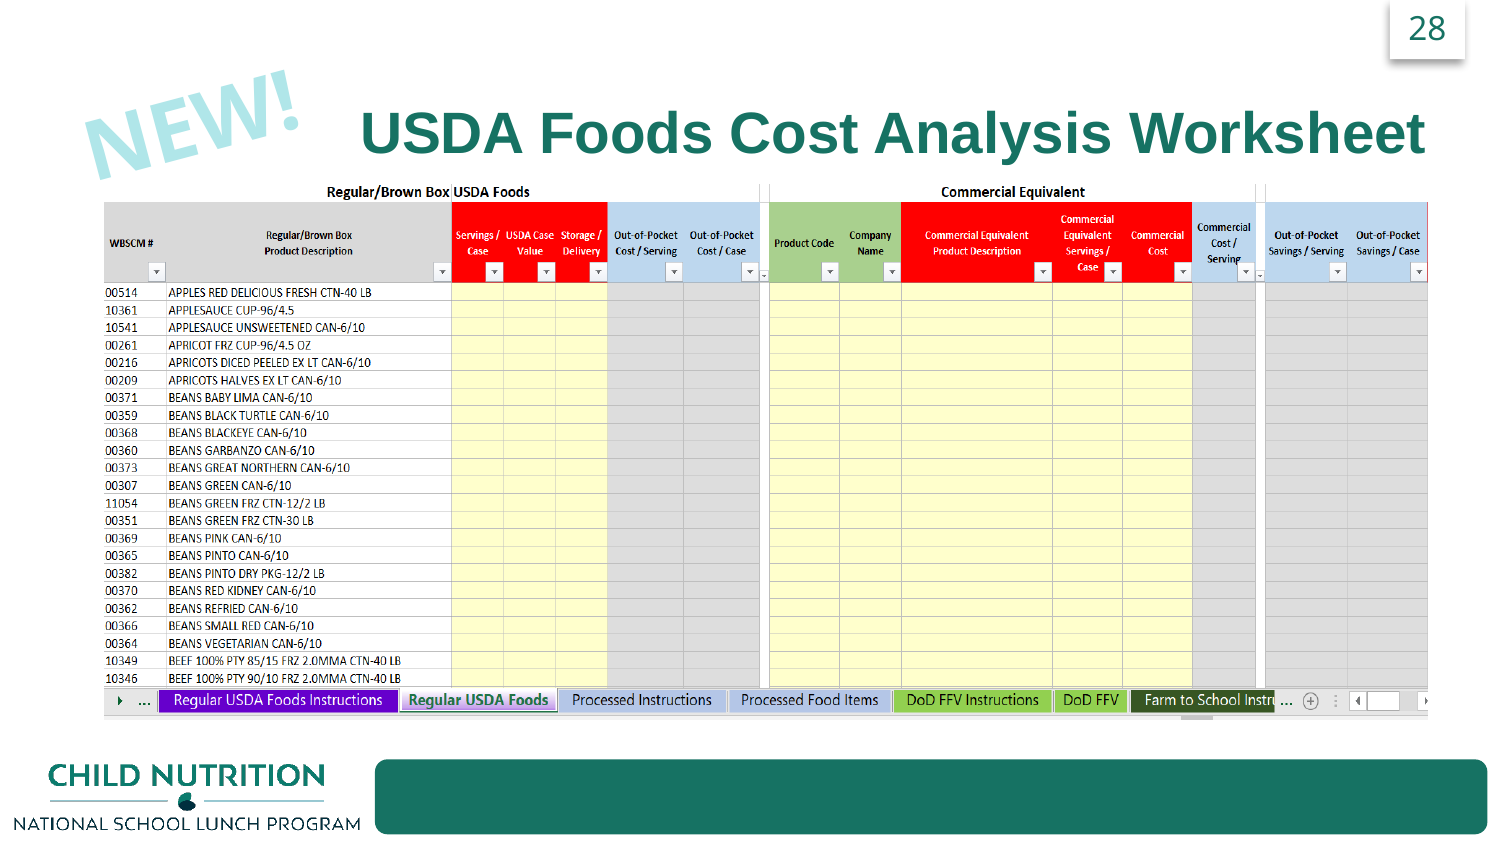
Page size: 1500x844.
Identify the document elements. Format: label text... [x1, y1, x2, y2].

picture [104, 184, 1428, 720]
list USDA Foods Cost Analysis Worksheet [345, 87, 1500, 227]
slide_number 28 [1389, 0, 1465, 60]
picture [12, 760, 362, 834]
text_box [374, 759, 1488, 835]
text_box NEW! [55, 29, 345, 211]
